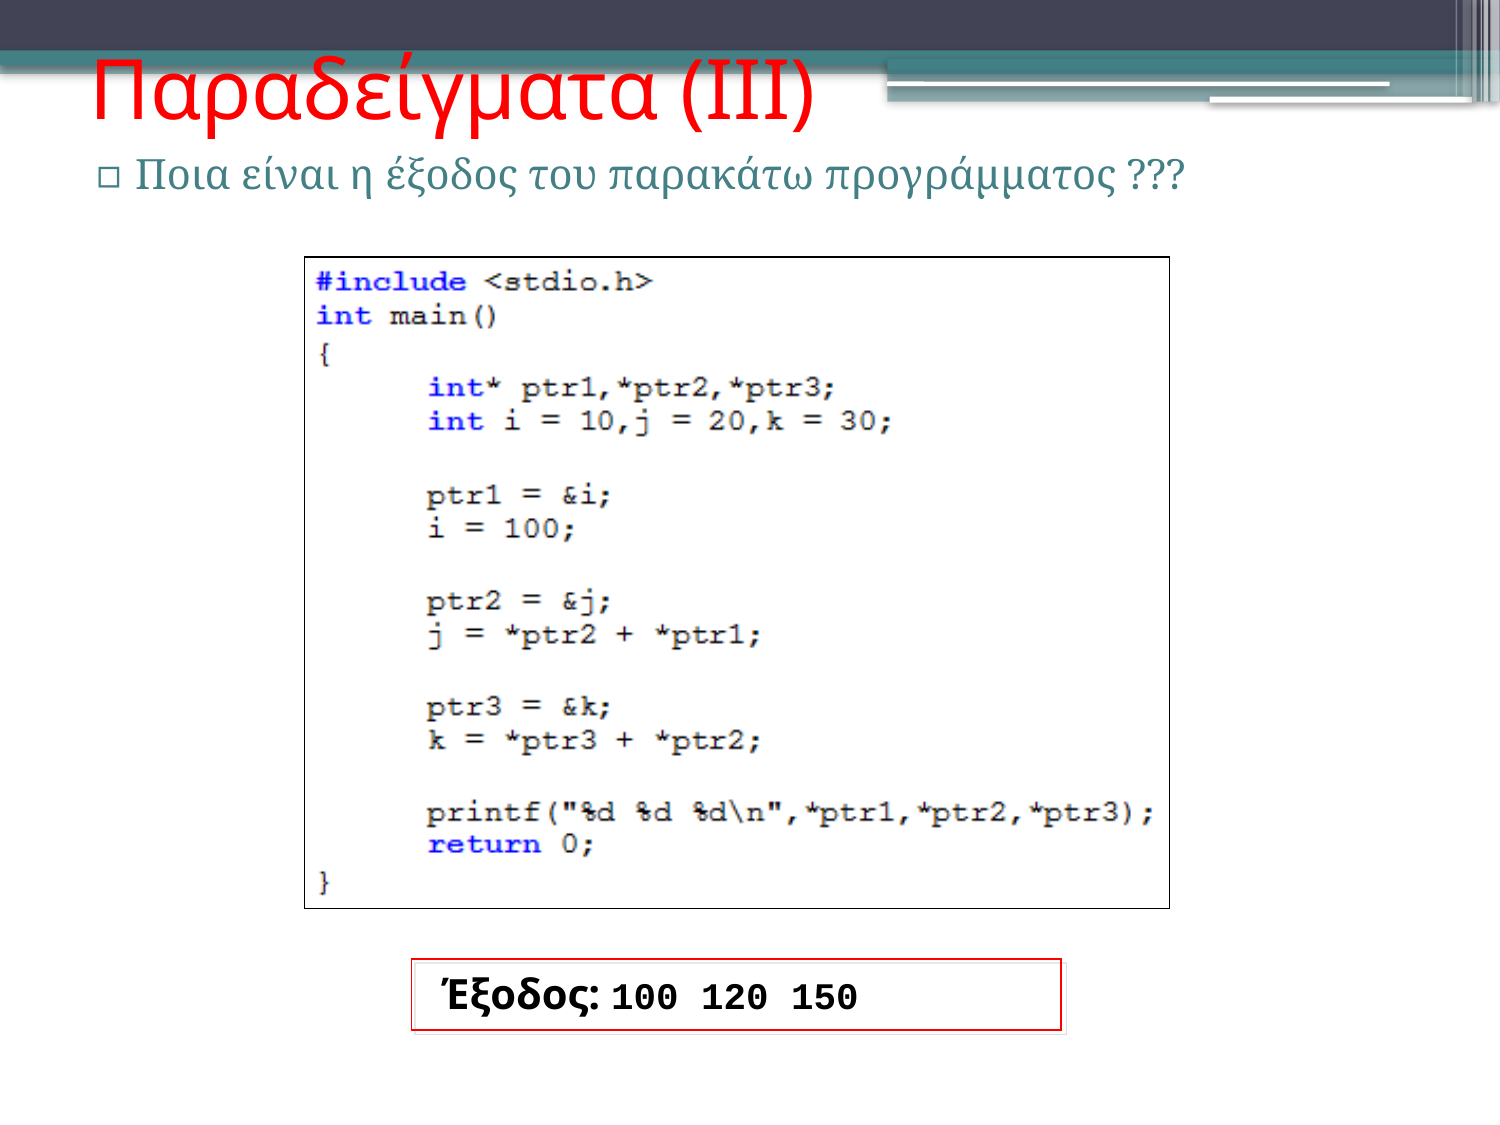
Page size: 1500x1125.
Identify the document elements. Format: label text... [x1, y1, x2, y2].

list Ποια είναι η έξοδος του παρακάτω προγράμματος ??? [12, 140, 1444, 607]
picture [305, 257, 1169, 909]
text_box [222, 958, 1067, 1035]
title Παραδείγματα (ΙII) [75, 0, 1425, 174]
